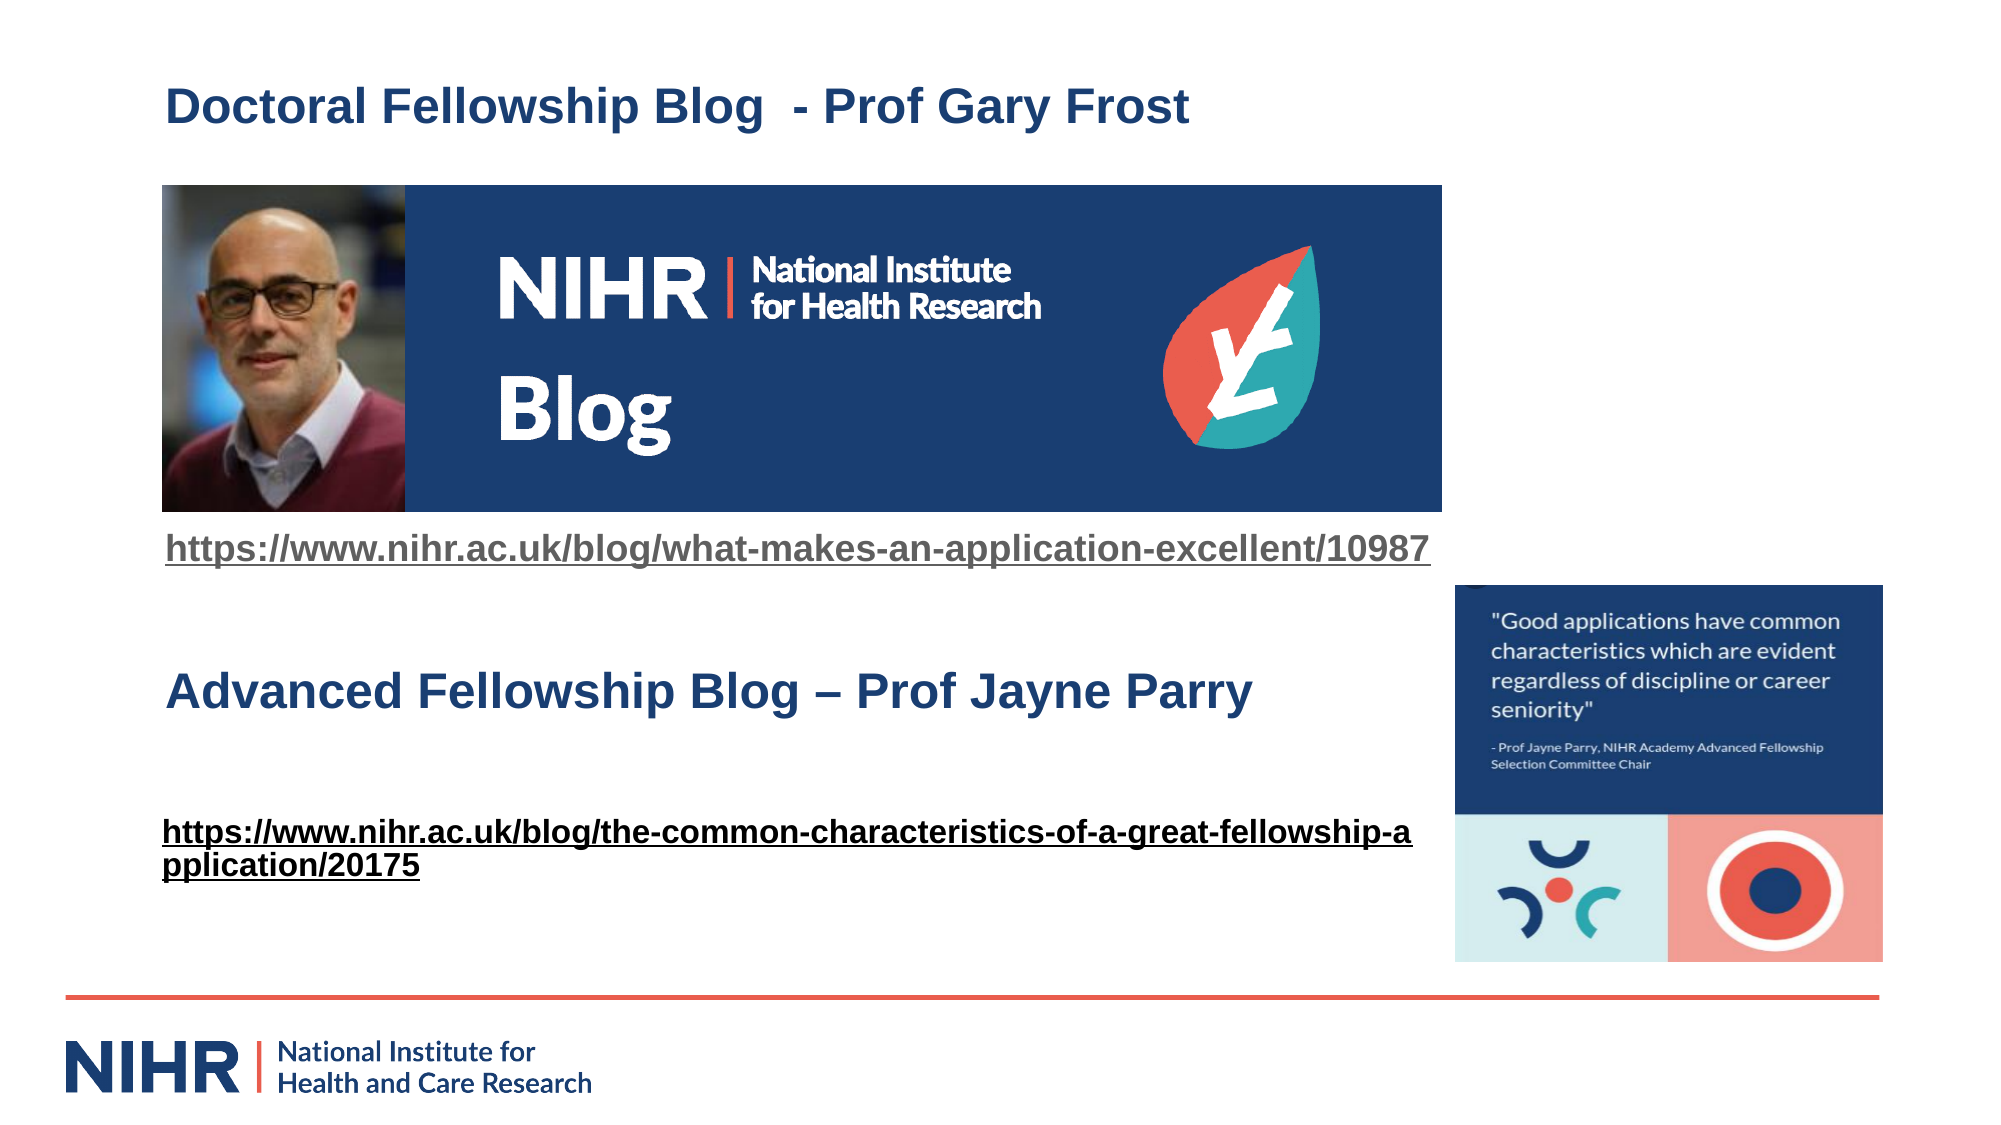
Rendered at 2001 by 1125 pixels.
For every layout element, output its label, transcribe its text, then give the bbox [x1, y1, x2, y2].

picture [65, 995, 1880, 1000]
list Doctoral Fellowship Blog - Prof Gary Frost https://www.nihr.ac.uk/blog/what-makes-an-application-excellent/10987 Advanced Fellowship Blog – Prof Jayne Parry [137, 72, 1863, 951]
picture [161, 185, 1442, 512]
text_box https://www.nihr.ac.uk/blog/the-common-characteristics-of-a-great-fellowship-application/20175 [146, 802, 1436, 858]
picture [1455, 585, 1883, 963]
picture [66, 1040, 591, 1093]
